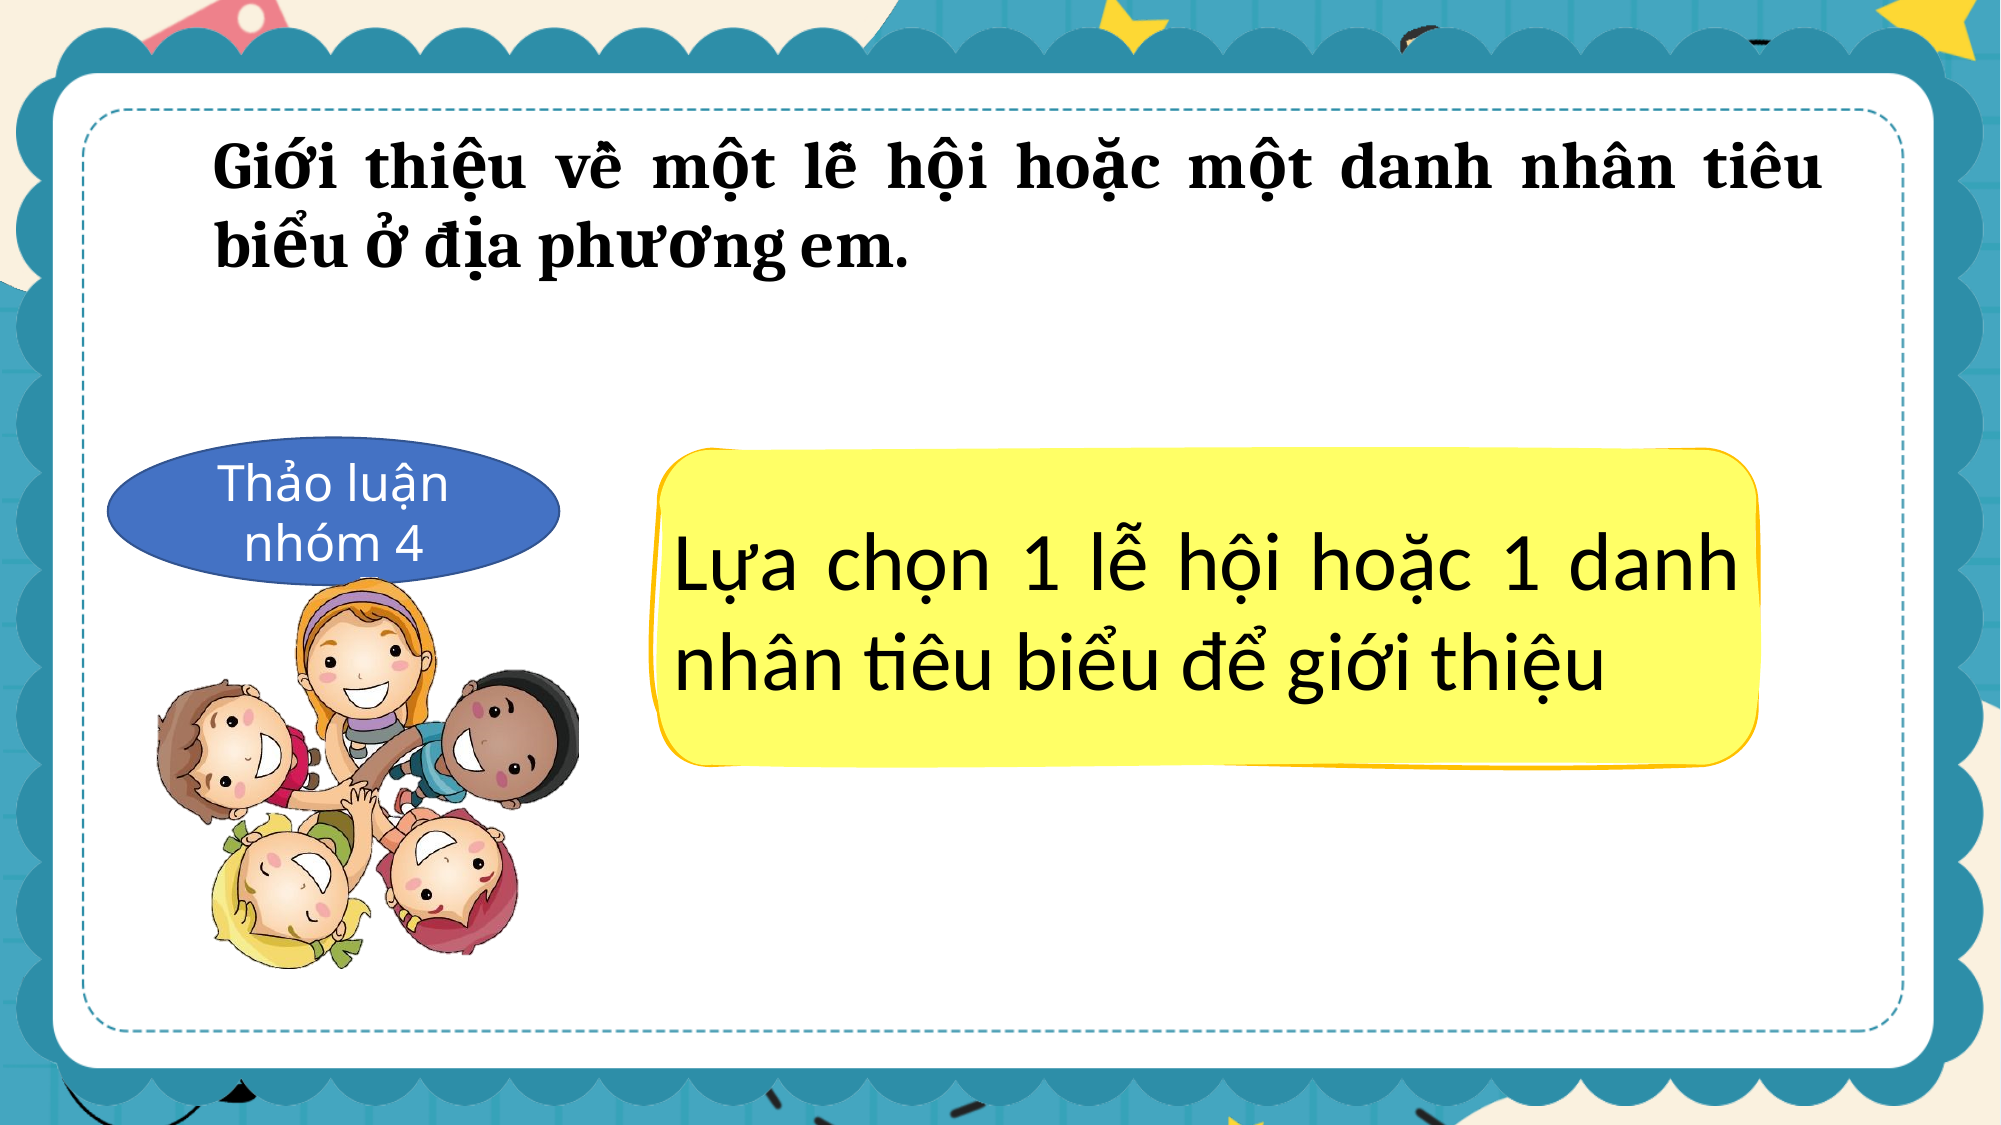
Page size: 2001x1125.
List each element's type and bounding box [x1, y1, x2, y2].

text_box [0, 0, 2000, 1125]
picture [149, 577, 582, 981]
